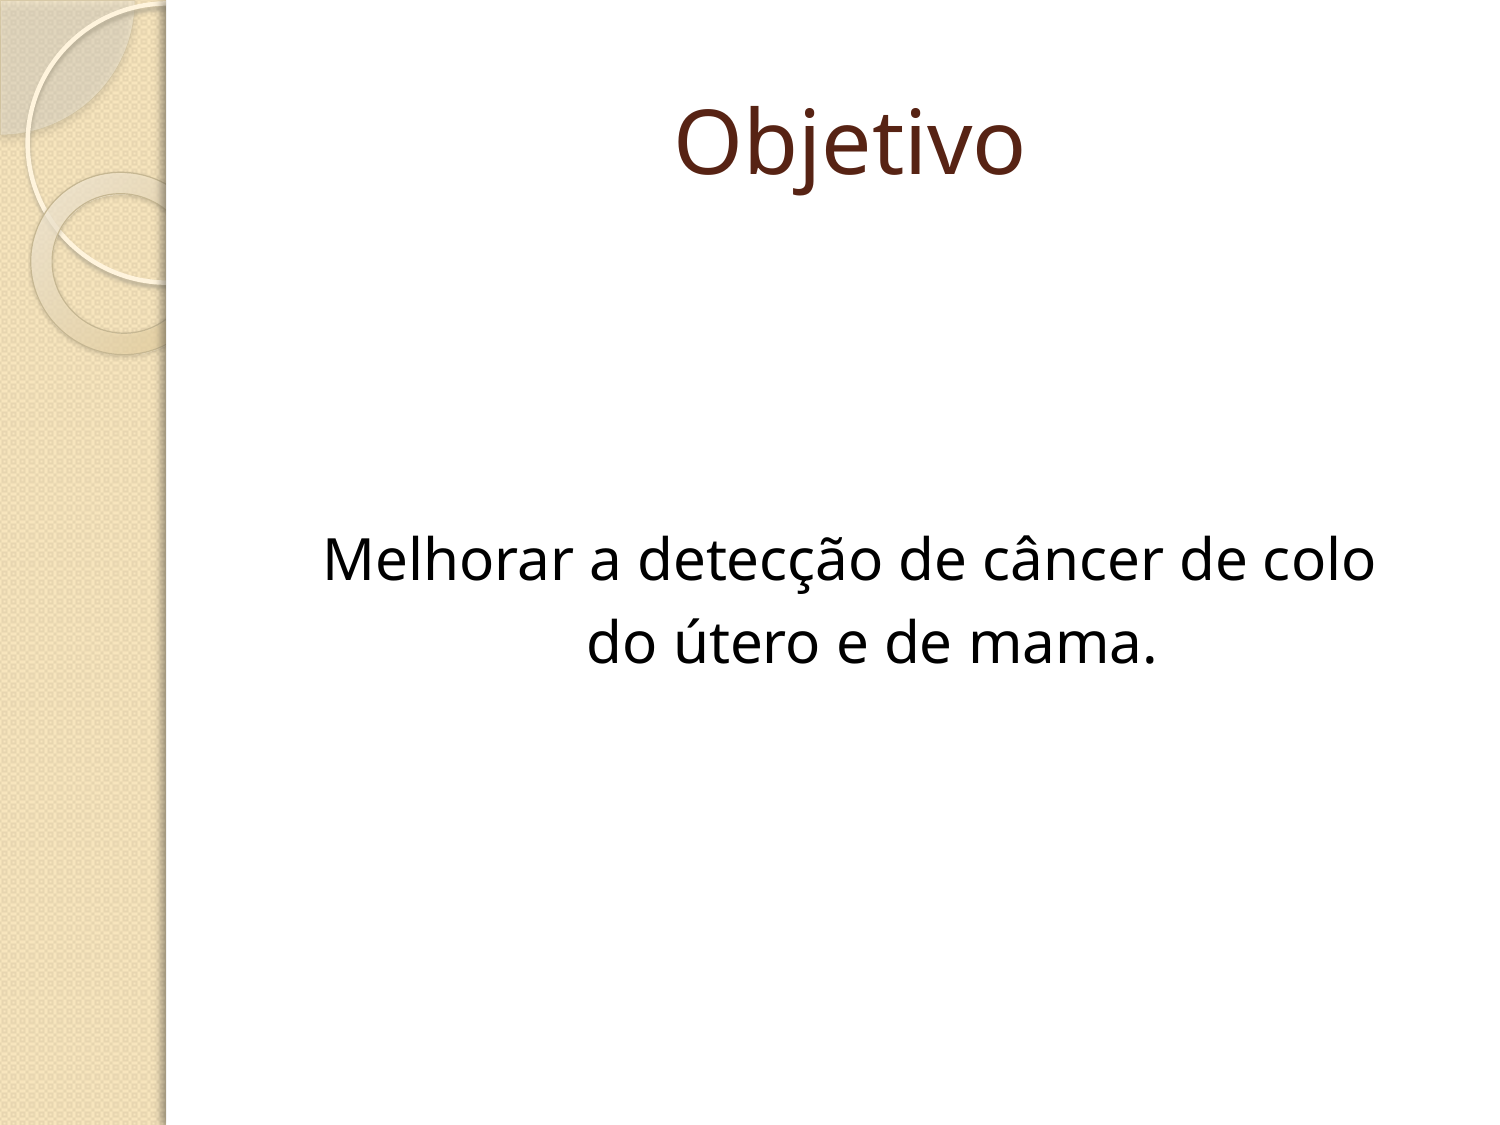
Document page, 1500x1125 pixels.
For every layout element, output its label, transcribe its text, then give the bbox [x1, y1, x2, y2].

list Melhorar a detecção de câncer de colo do útero e de mama. [235, 237, 1466, 1025]
title Objetivo [235, 45, 1466, 233]
